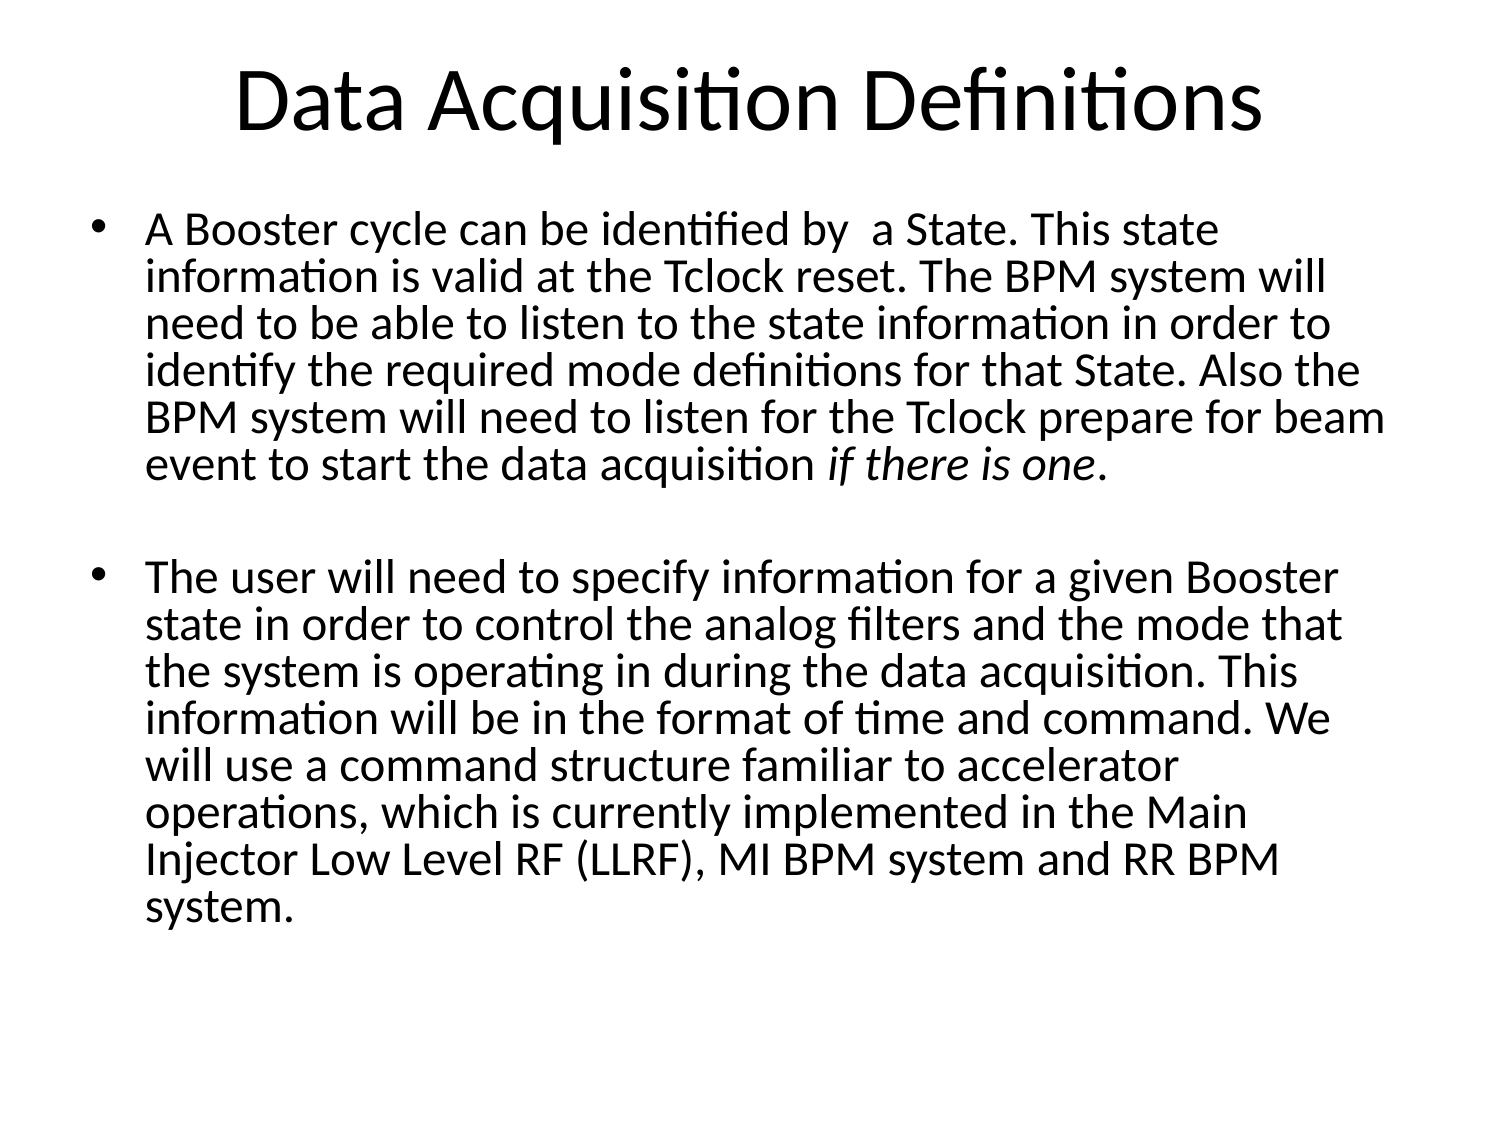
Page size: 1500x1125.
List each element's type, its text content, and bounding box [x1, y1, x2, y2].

title Data Acquisition Definitions [75, 0, 1425, 188]
list A Booster cycle can be identified by a State. This state information is valid at the Tclock reset. The BPM system will need to be able to listen to the state information in order to identify the required mode definitions for that State. Also the BPM system will need to listen for the Tclock prepare for beam event to start the data acquisition if there is one. The user will need to specify information for a given Booster state in order to control the analog filters and the mode that the system is operating in during the data acquisition. This information will be in the format of time and command. We will use a command structure familiar to accelerator operations, which is currently implemented in the Main Injector Low Level RF (LLRF), MI BPM system and RR BPM system. [75, 200, 1425, 943]
